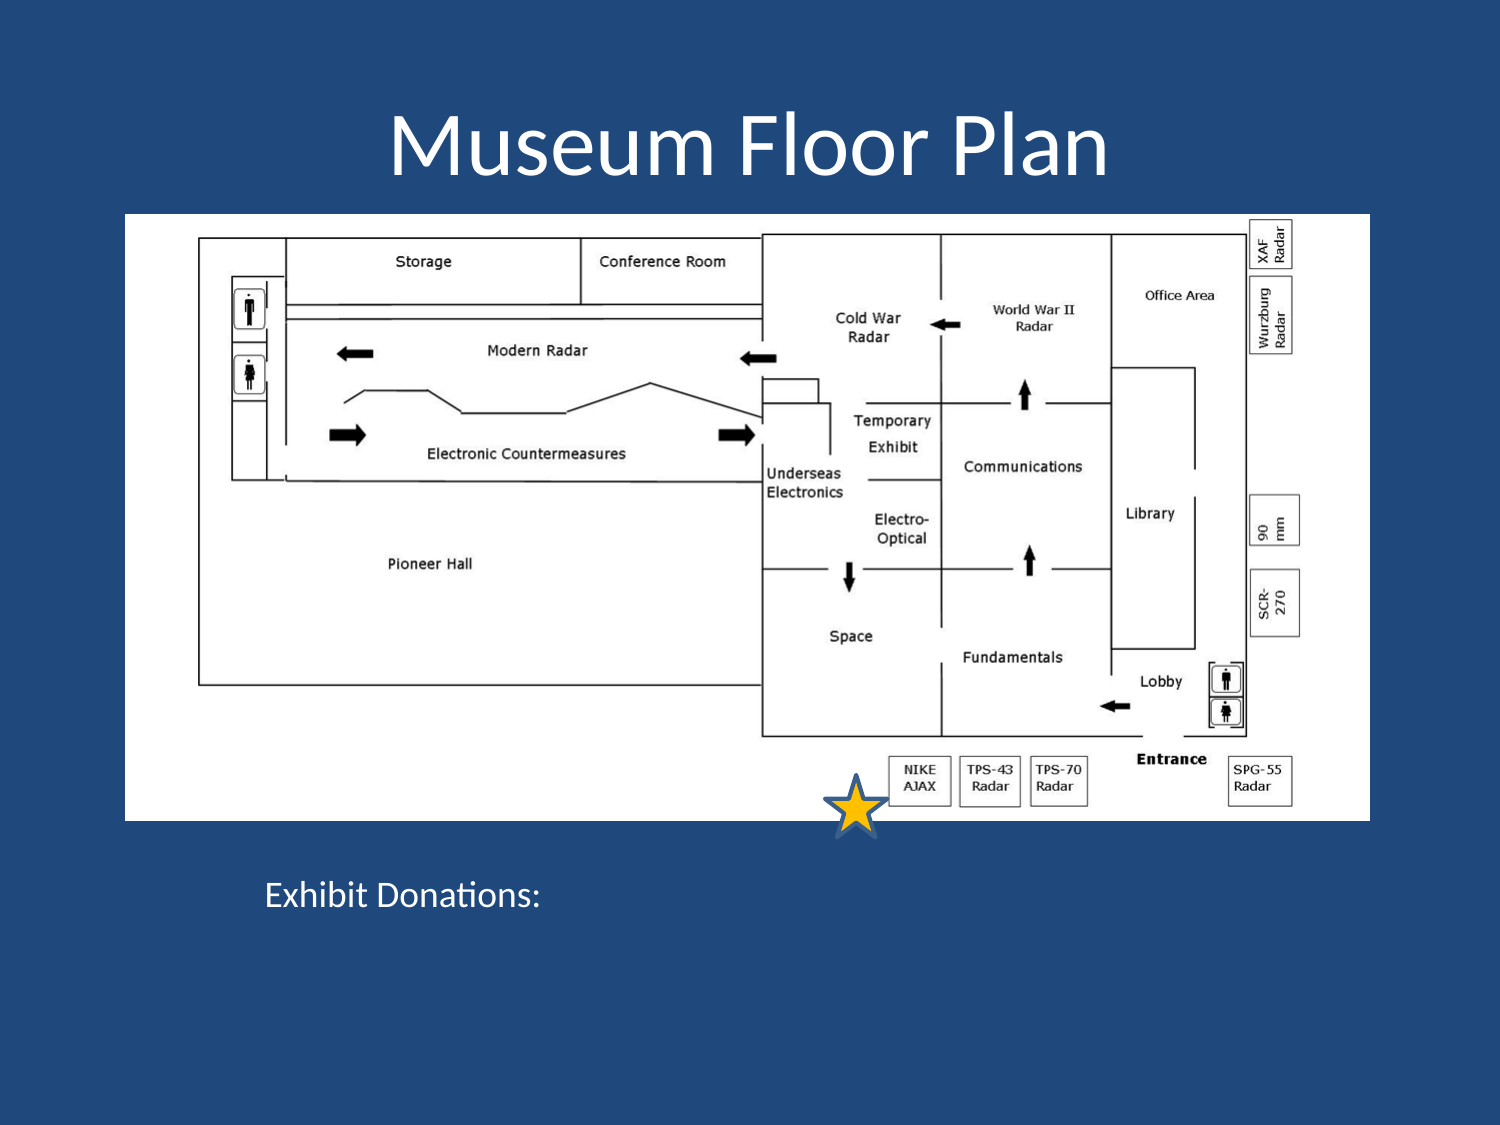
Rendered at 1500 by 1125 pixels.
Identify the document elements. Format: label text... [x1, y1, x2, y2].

text_box Exhibit Donations: [249, 862, 733, 923]
title Museum Floor Plan [75, 45, 1425, 233]
text_box [834, 831, 849, 840]
text_box [863, 831, 878, 840]
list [124, 214, 1370, 821]
